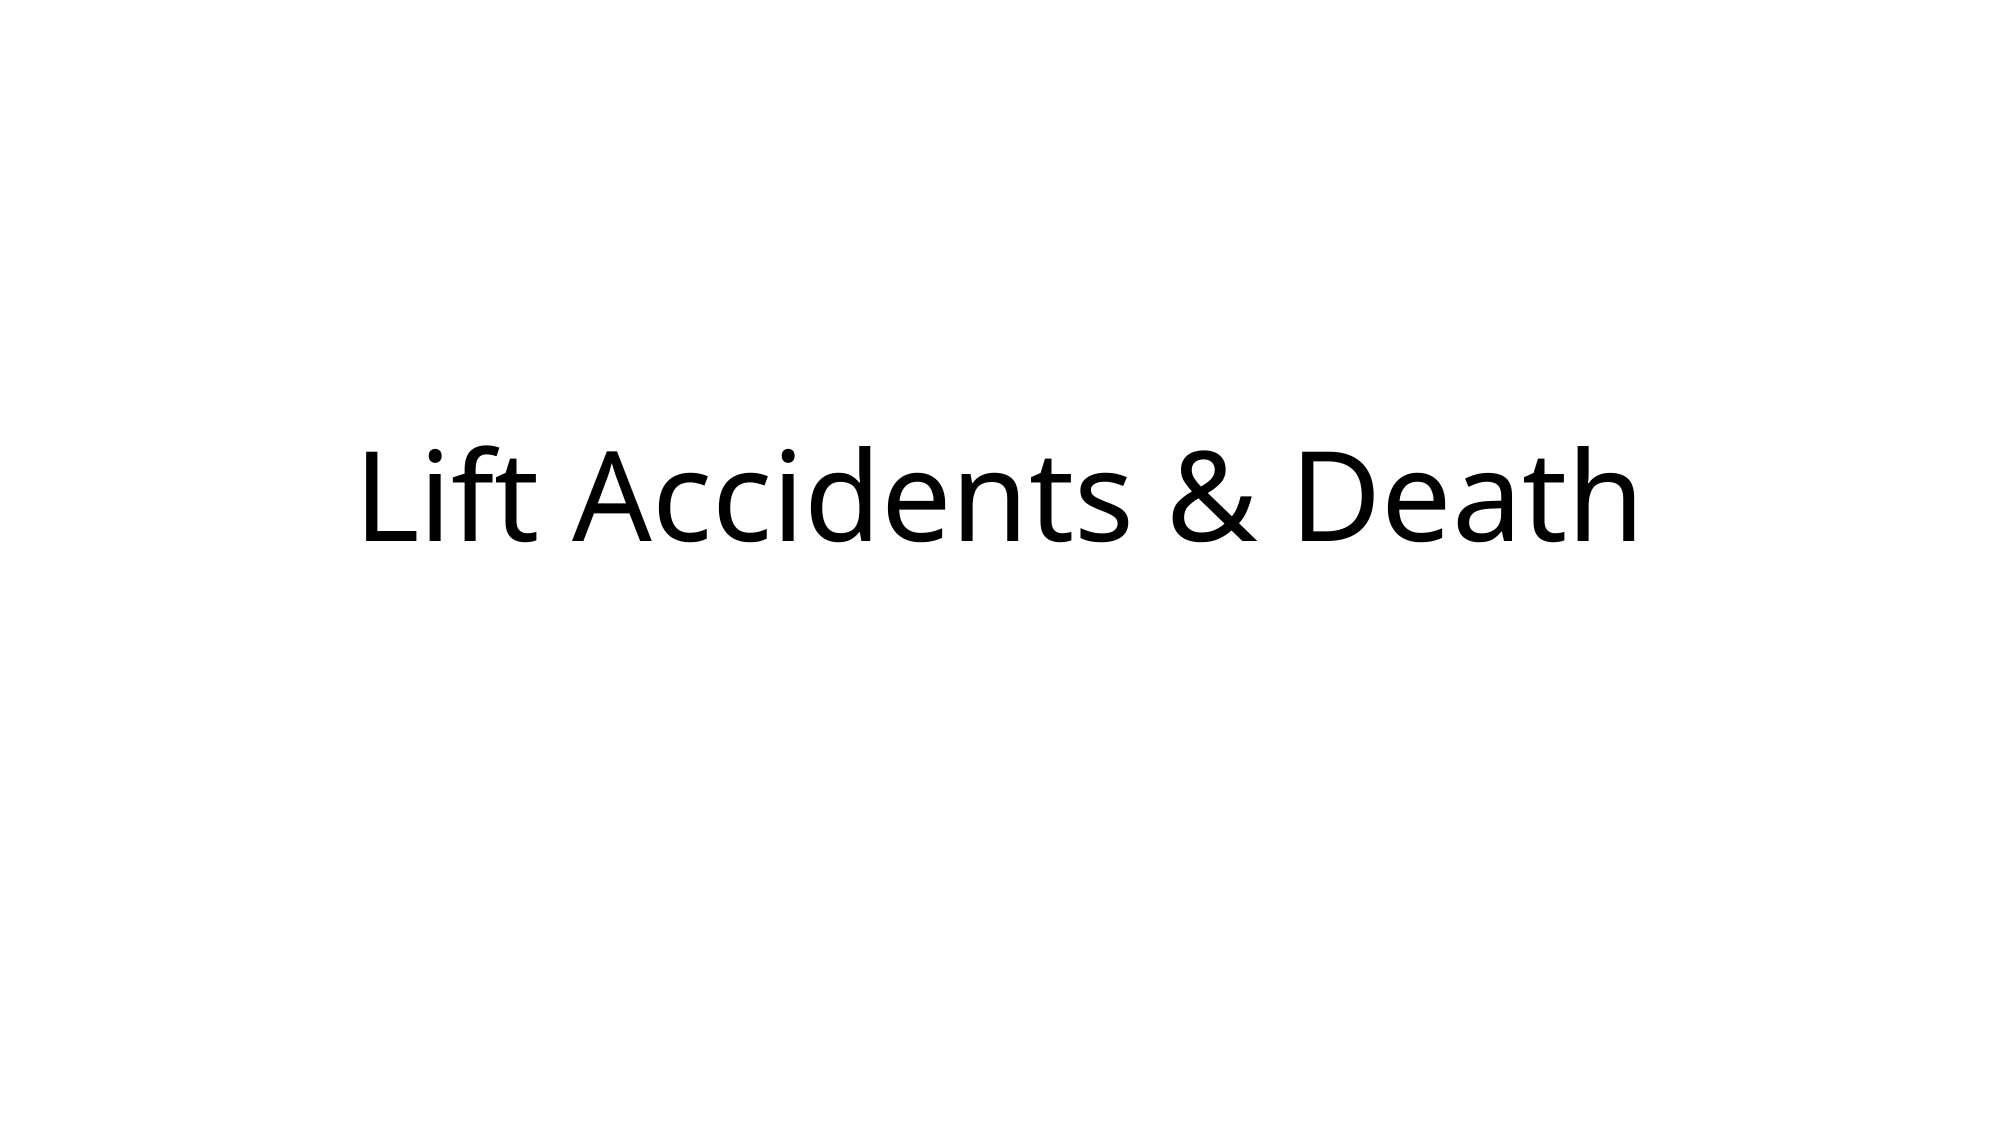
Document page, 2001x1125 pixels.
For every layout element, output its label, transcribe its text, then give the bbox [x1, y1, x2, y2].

title Lift Accidents & Death [249, 184, 1750, 576]
